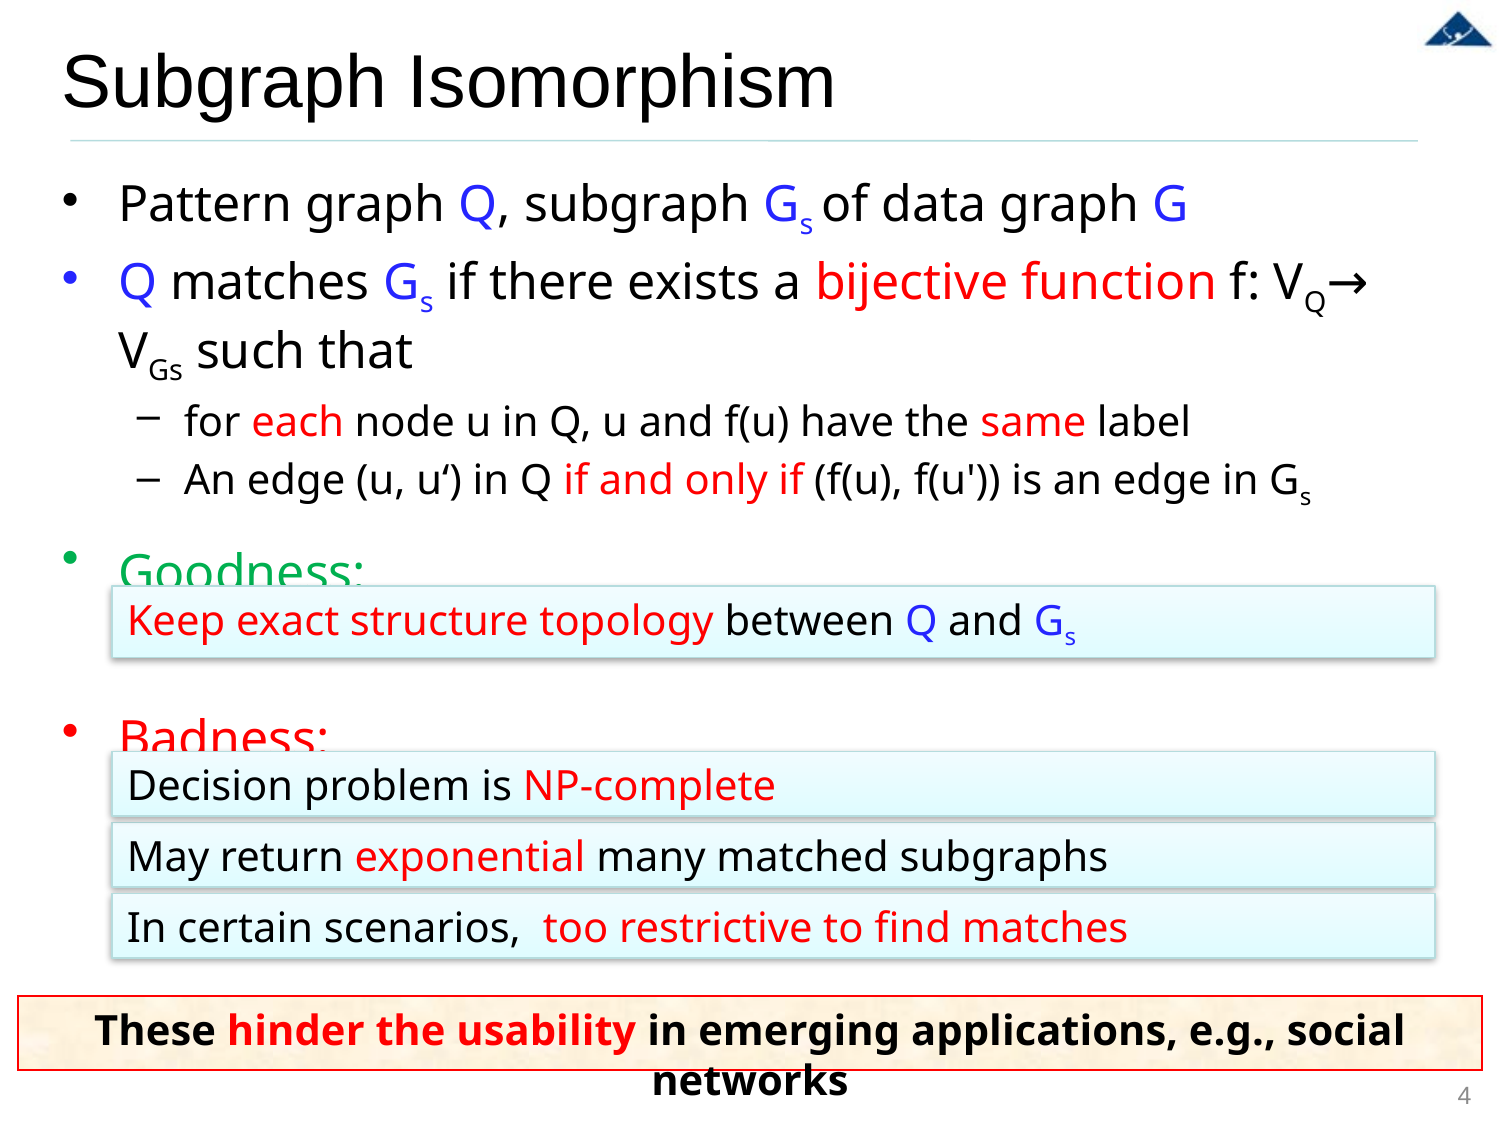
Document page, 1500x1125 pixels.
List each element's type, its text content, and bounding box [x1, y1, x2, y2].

text_box In certain scenarios, too restrictive to find matches [111, 893, 1436, 959]
text_box Keep exact structure topology between Q and Gs [111, 585, 1436, 658]
text_box Decision problem is NP-complete [111, 751, 1436, 817]
text_box These hinder the usability in emerging applications, e.g., social networks [17, 996, 1483, 1071]
picture [1417, 0, 1500, 61]
text_box May return exponential many matched subgraphs [111, 823, 1436, 888]
list Pattern graph Q, subgraph Gs of data graph G Q matches Gs if there exists a bijective function f: VQ→ VGs such that for each node u in Q, u and f(u) have the same label An edge (u, u‘) in Q if and only if (f(u), f(u')) is an edge in Gs Goodness: Badness: [46, 163, 1442, 996]
slide_number 4 [1136, 1065, 1487, 1125]
title Subgraph Isomorphism [46, 11, 1419, 143]
